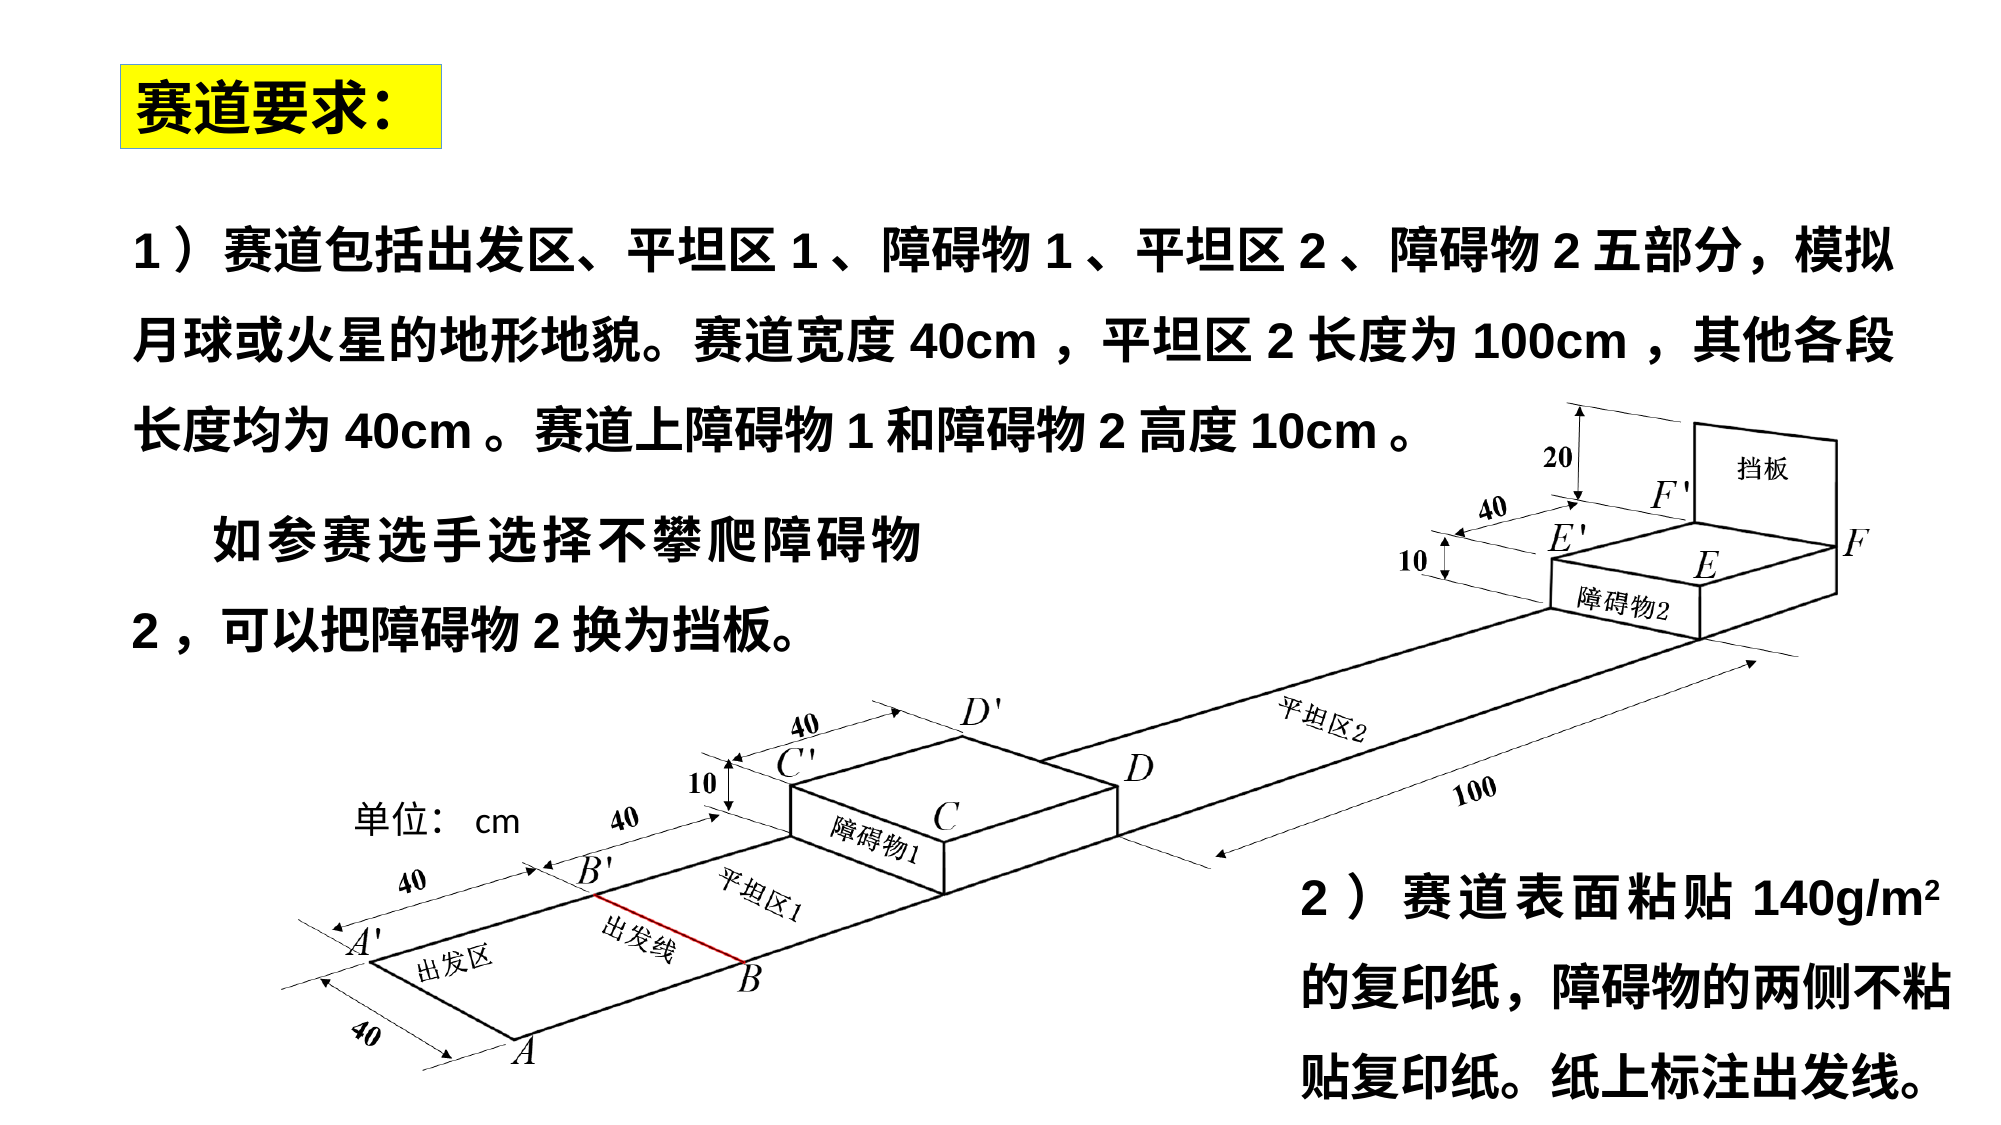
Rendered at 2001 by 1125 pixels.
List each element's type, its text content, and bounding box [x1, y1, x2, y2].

text_box 1）赛道包括出发区、平坦区1、障碍物1、平坦区2、障碍物2五部分，模拟月球或火星的地形地貌。赛道宽度40cm，平坦区2长度为100cm，其他各段长度均为40cm。赛道上障碍物1和障碍物2高度10cm。 [118, 180, 1910, 466]
picture [281, 391, 1879, 1080]
text_box 如参赛选手选择不攀爬障碍物2，可以把障碍物2换为挡板。 [116, 471, 281, 666]
text_box 2）赛道表面粘贴140g/m2的复印纸，障碍物的两侧不粘贴复印纸。纸上标注出发线。 [1285, 827, 1968, 1113]
text_box 赛道要求： [120, 64, 442, 149]
